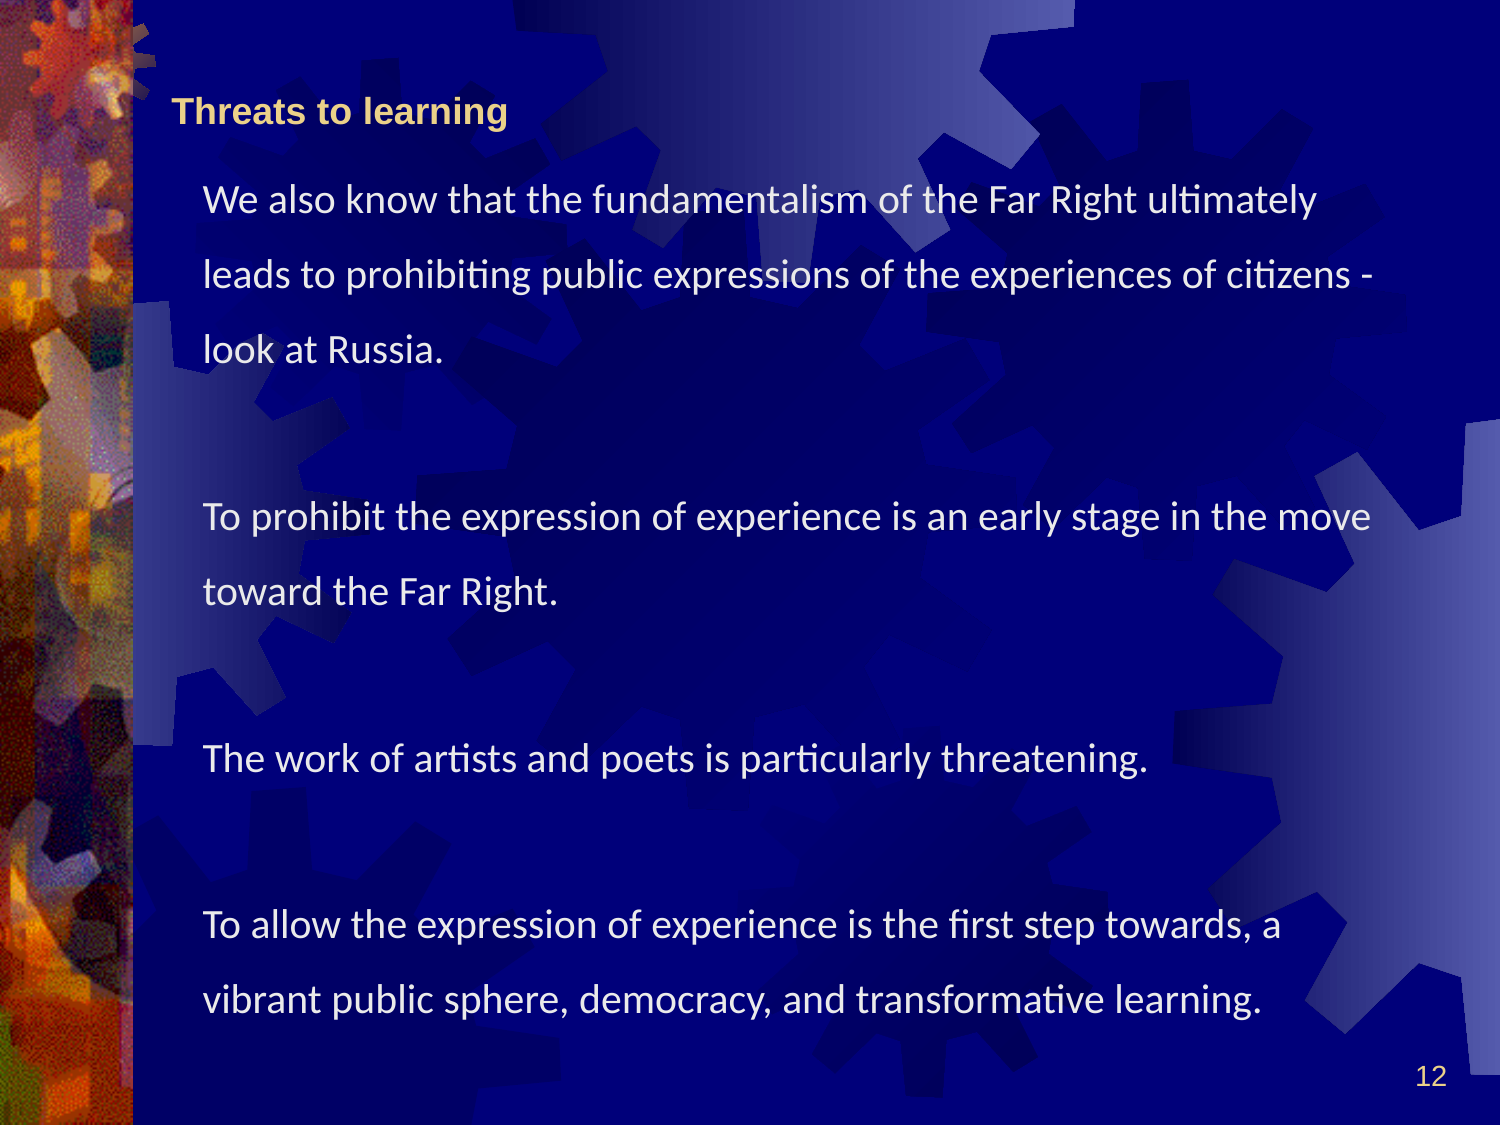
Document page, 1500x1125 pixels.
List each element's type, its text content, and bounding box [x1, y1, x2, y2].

slide_number 12 [1149, 1024, 1463, 1101]
picture [0, 0, 133, 1125]
subtitle We also know that the fundamentalism of the Far Right ultimately leads to prohibiting public expressions of the experiences of citizens - look at Russia. To prohibit the expression of experience is an early stage in the move toward the Far Right. The work of artists and poets is particularly threatening. To allow the expression of experience is the first step towards, a vibrant public sphere, democracy, and transformative learning. [187, 139, 1401, 963]
title Threats to learning [155, 0, 1432, 141]
